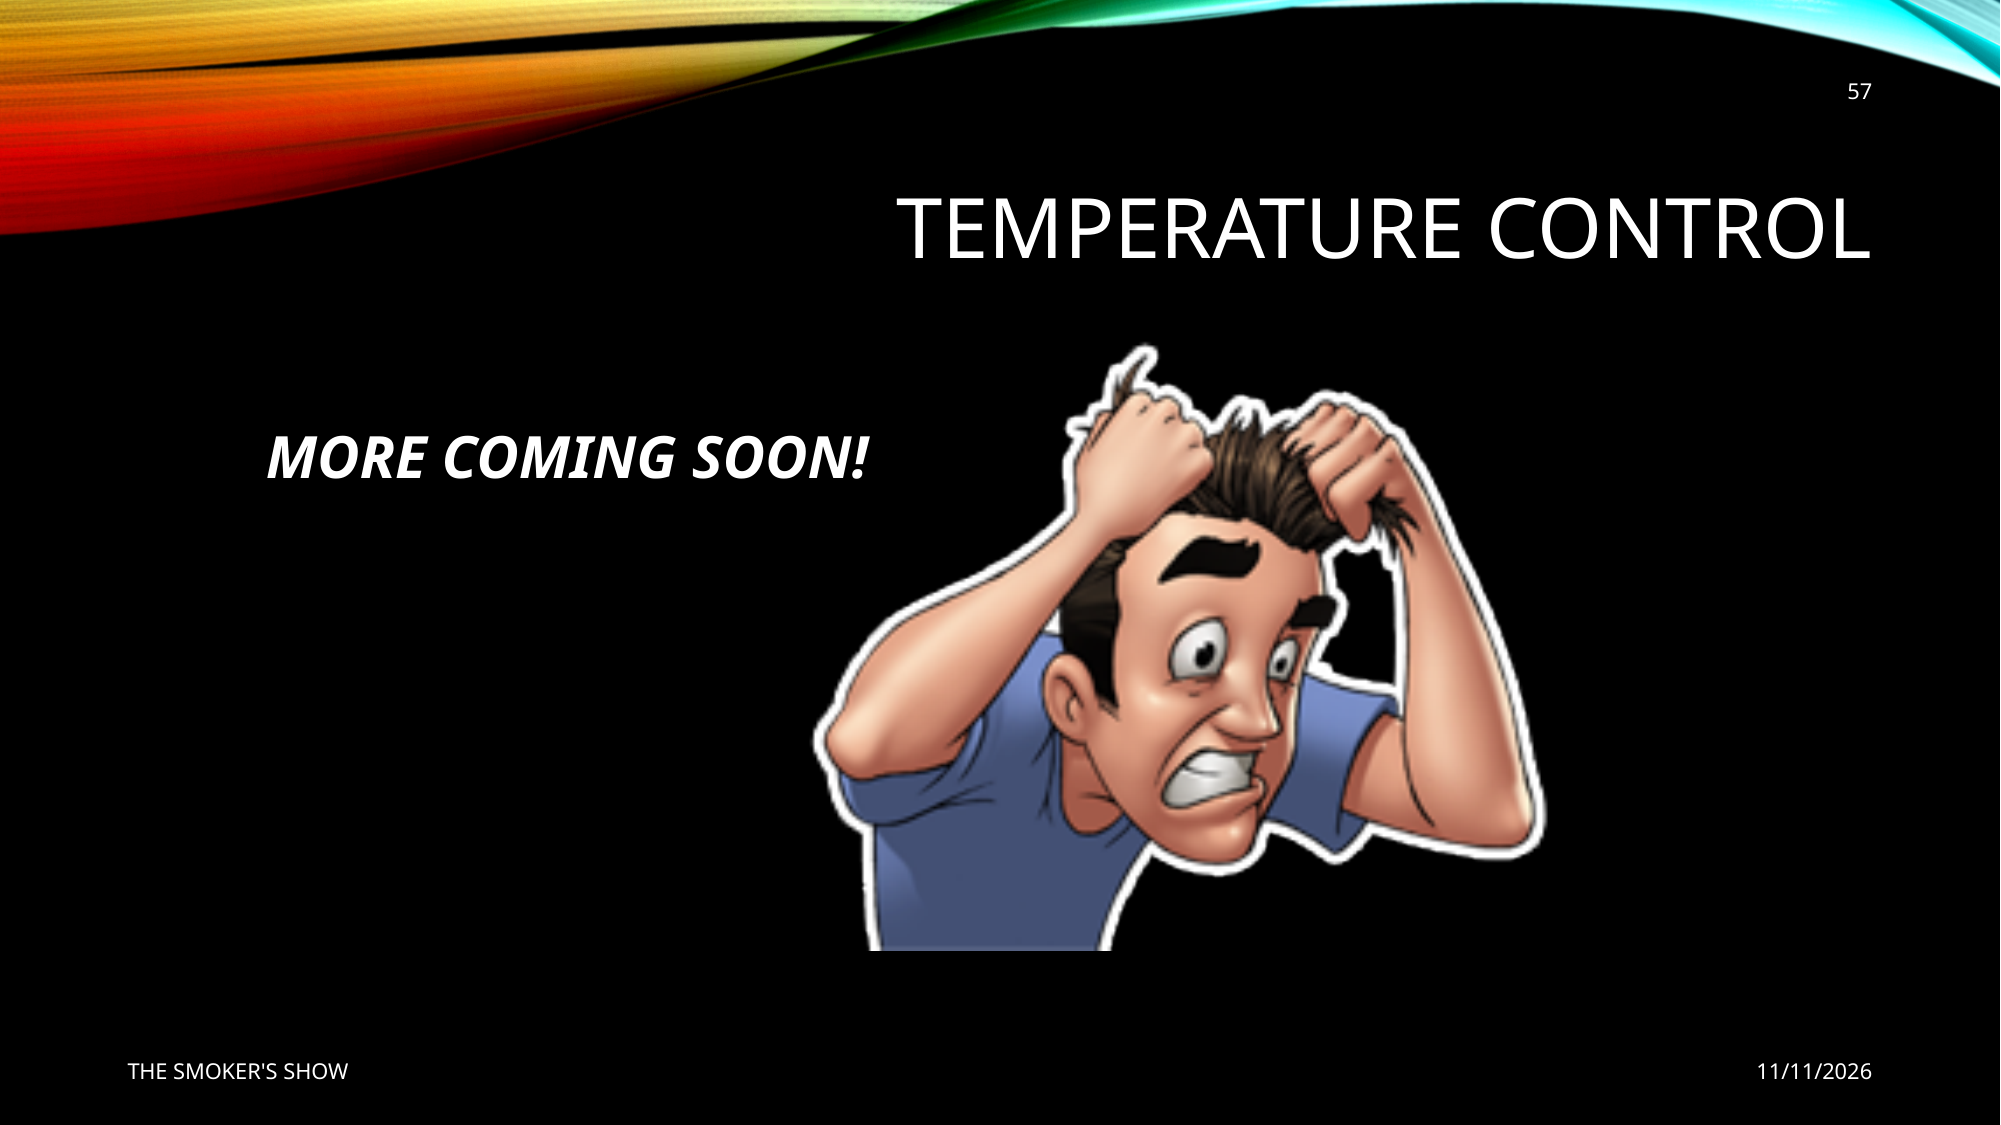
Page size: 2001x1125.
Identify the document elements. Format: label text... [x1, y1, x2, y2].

text_box More Coming Soon! [176, 353, 801, 566]
picture [0, 0, 2000, 237]
picture [801, 337, 1562, 951]
slide_number 57 [1437, 62, 1888, 123]
footer THE SMOKER'S SHOW [112, 1042, 1388, 1103]
title Temperature control [474, 125, 1888, 338]
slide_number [1410, 1042, 1888, 1103]
